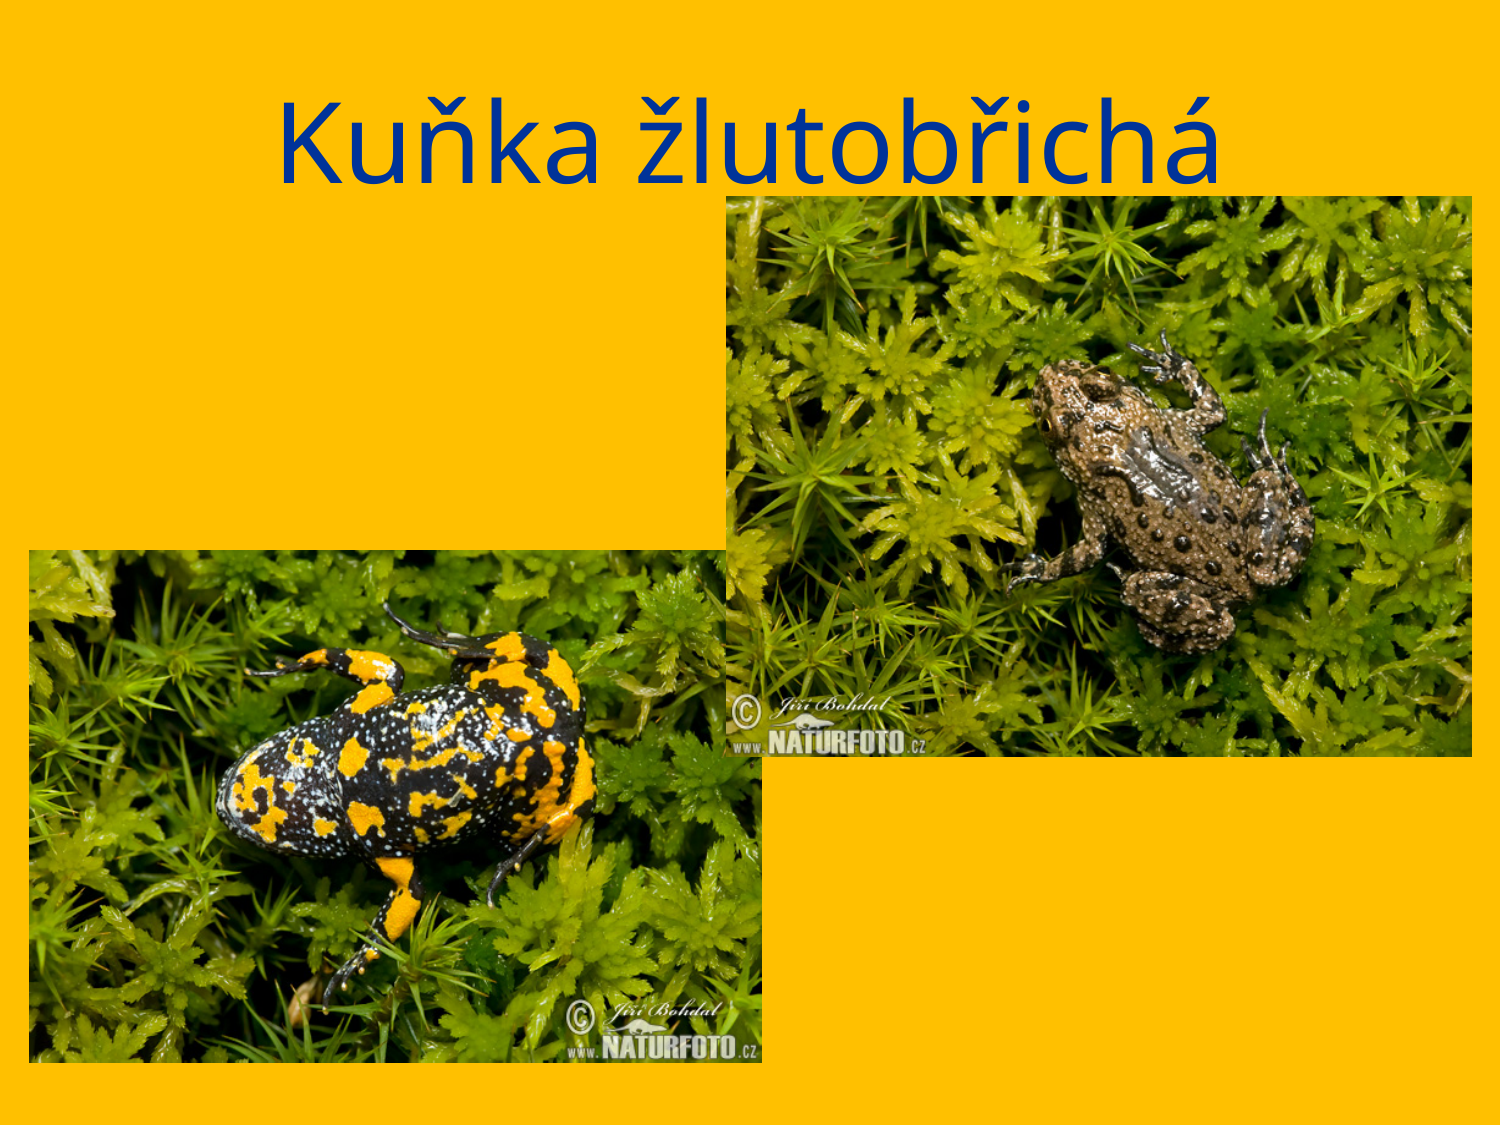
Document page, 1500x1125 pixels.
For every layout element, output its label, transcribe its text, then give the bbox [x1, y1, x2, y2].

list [725, 196, 1472, 757]
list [29, 550, 763, 1063]
title Kuňka žlutobřichá [74, 44, 1426, 233]
